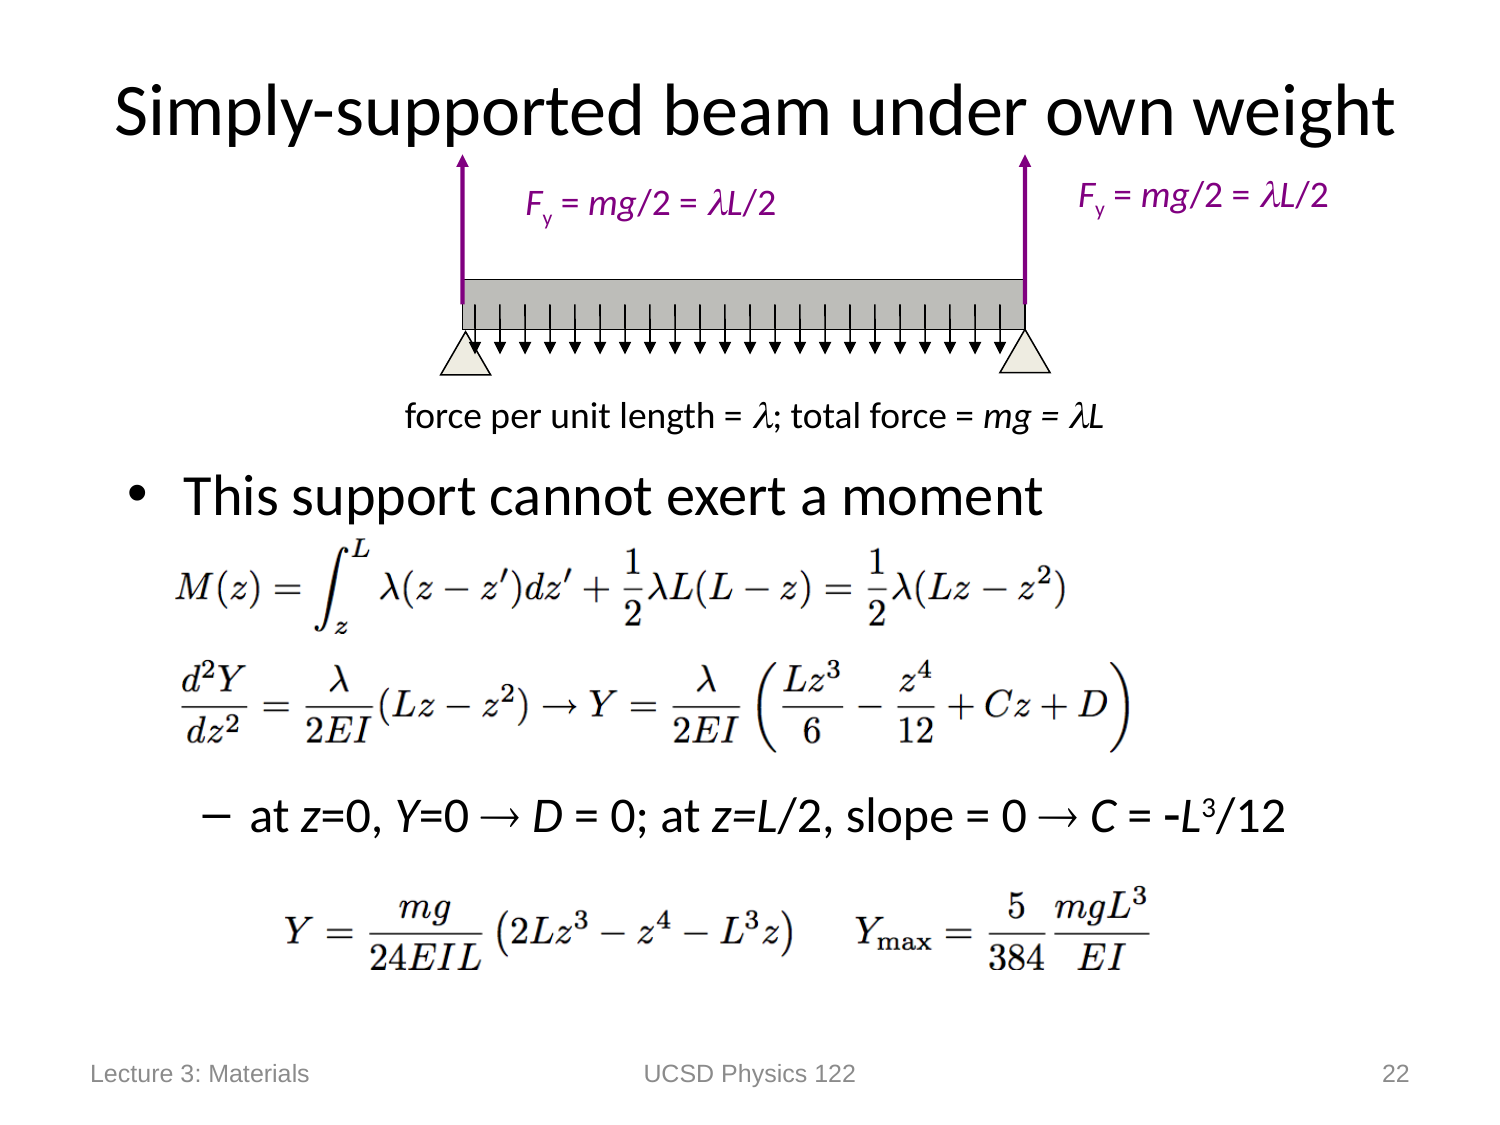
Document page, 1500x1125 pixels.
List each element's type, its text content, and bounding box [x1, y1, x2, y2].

picture [283, 884, 1151, 970]
slide_number 22 [1074, 1042, 1425, 1103]
title Simply-supported beam under own weight [99, 12, 1413, 200]
list This support cannot exert a moment at z=0, Y=0  D = 0; at z=L/2, slope = 0  C = L3/12 [112, 450, 1388, 1025]
text_box force per unit length = ; total force = mg = L [390, 383, 1120, 444]
picture [180, 659, 1138, 753]
footer UCSD Physics 122 [512, 1042, 988, 1103]
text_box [440, 154, 1051, 376]
picture [174, 537, 1069, 635]
slide_number Lecture 3: Materials [75, 1042, 425, 1103]
text_box Fy = mg/2 = L/2 [1063, 162, 1344, 229]
